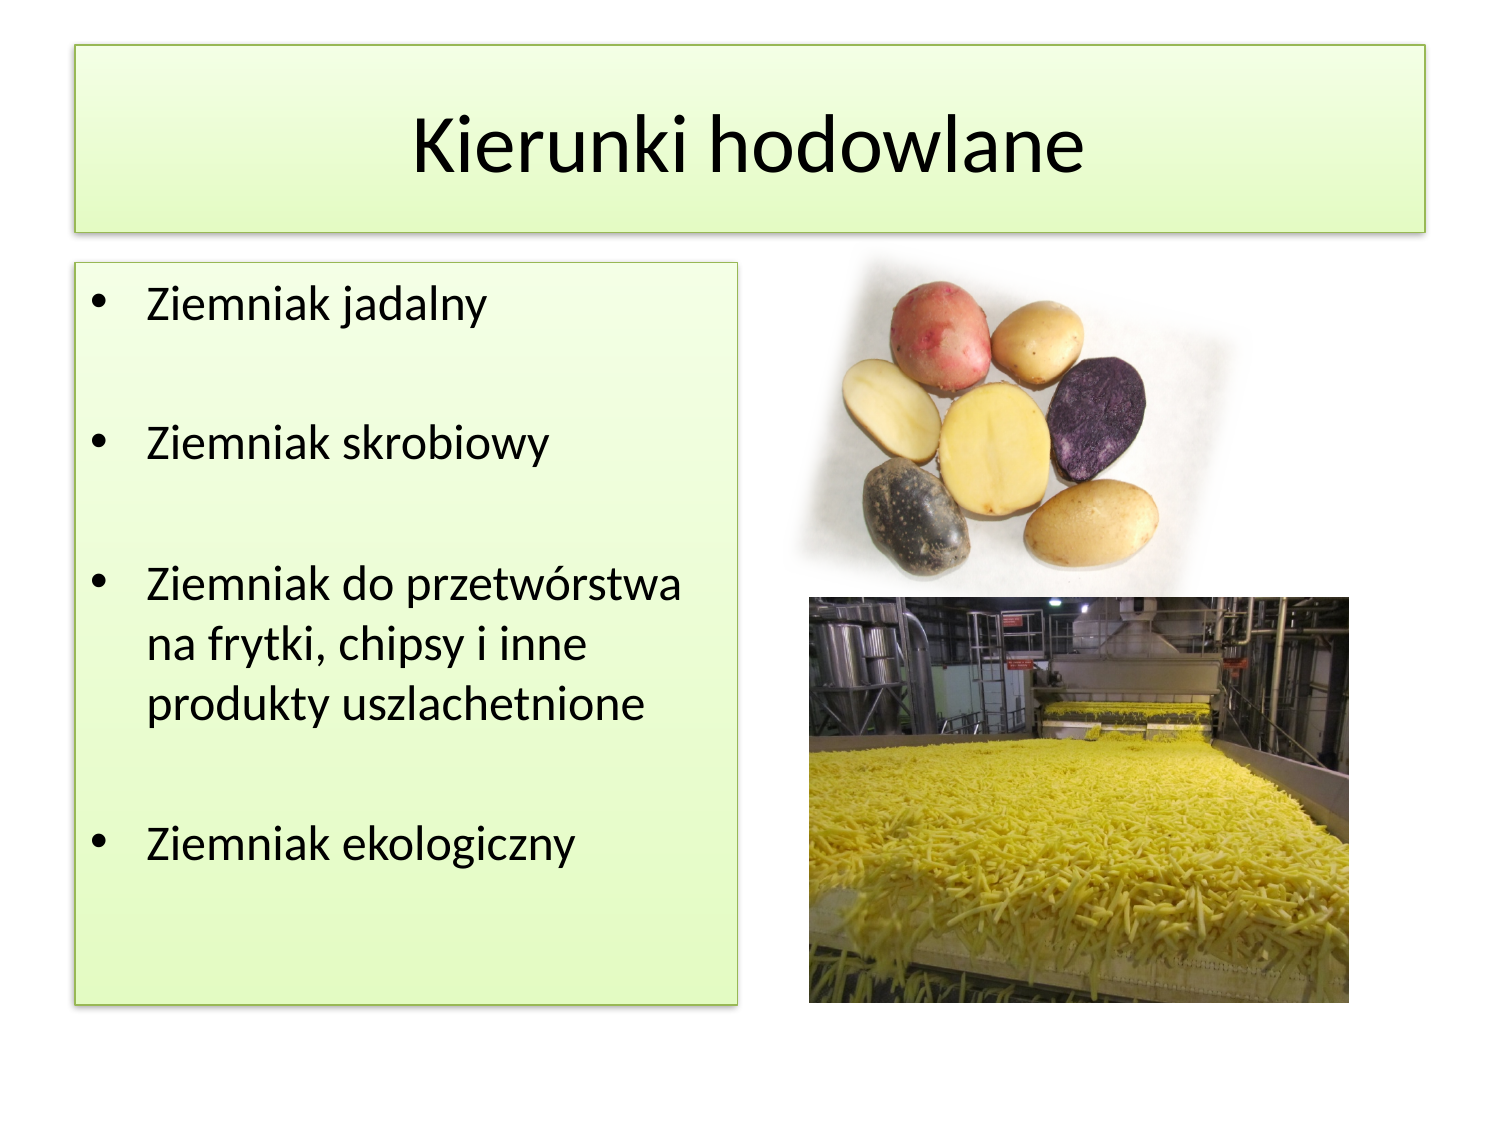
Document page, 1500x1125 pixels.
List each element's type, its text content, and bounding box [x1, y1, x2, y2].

list Ziemniak jadalny Ziemniak skrobiowy Ziemniak do przetwórstwa na frytki, chipsy i inne produkty uszlachetnione Ziemniak ekologiczny [74, 262, 738, 1006]
title Kierunki hodowlane [74, 44, 1426, 233]
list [808, 275, 1227, 597]
picture [808, 597, 1350, 1004]
